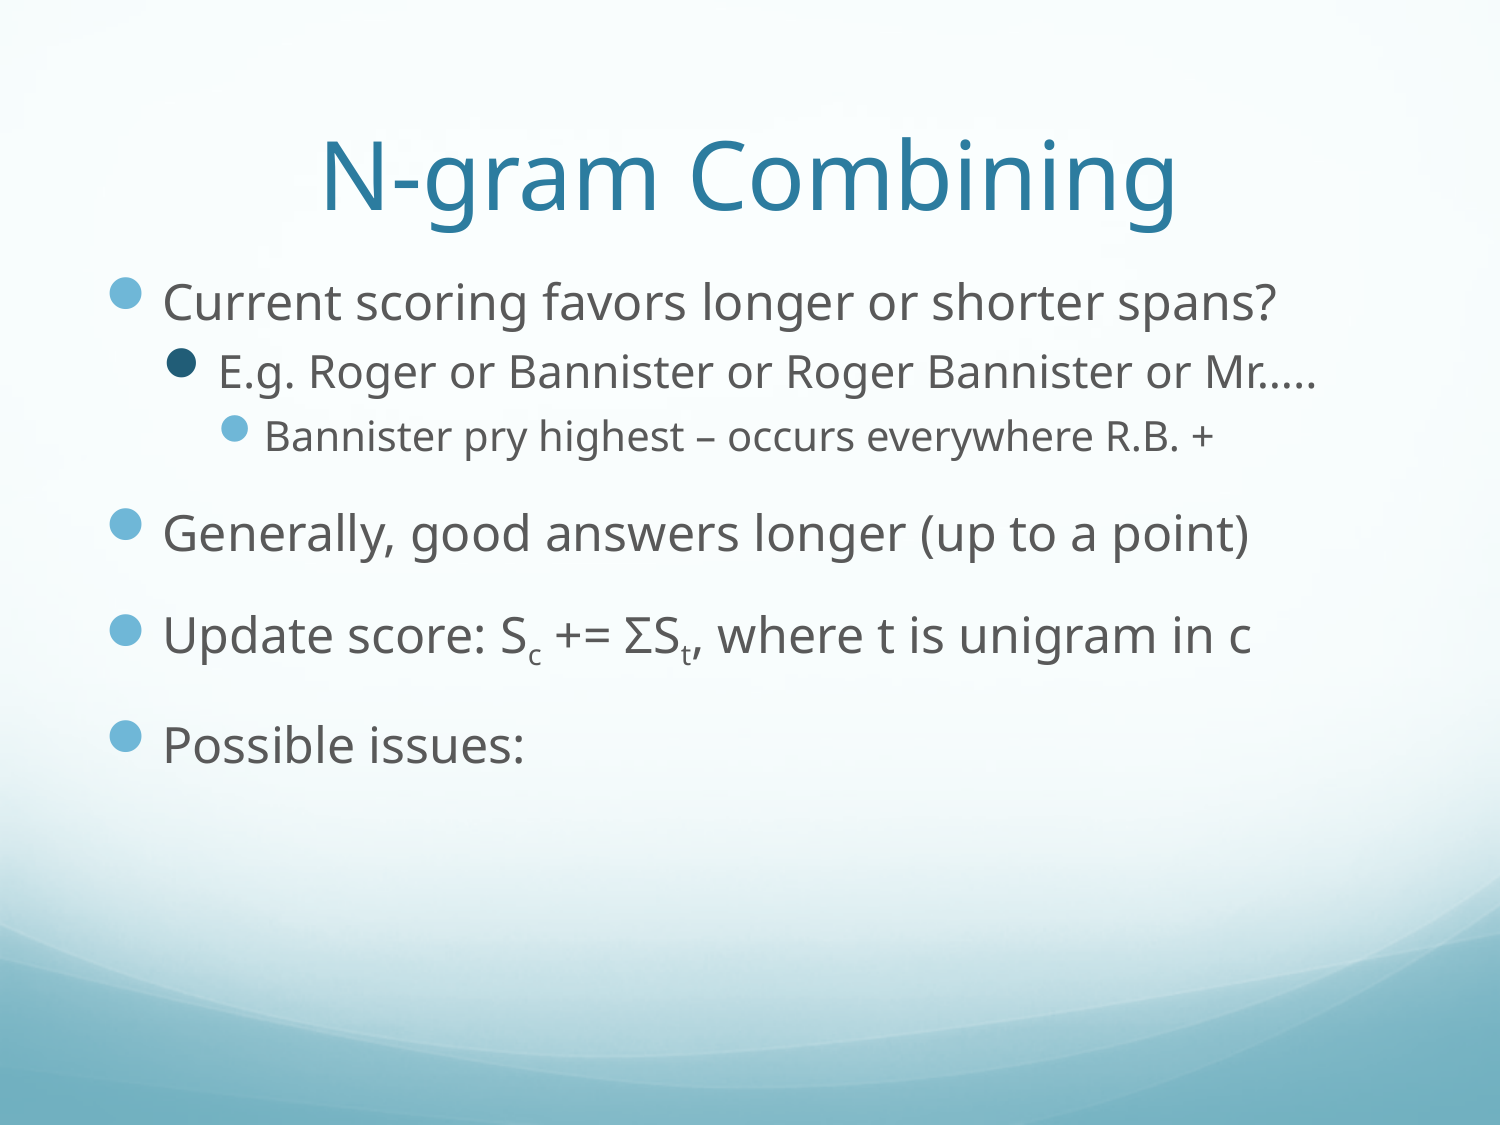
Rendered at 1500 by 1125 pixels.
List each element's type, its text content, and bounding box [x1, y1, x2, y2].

title N-gram Combining [90, 17, 1410, 237]
list Current scoring favors longer or shorter spans? E.g. Roger or Bannister or Roger Bannister or Mr….. Bannister pry highest – occurs everywhere R.B. + Generally, good answers longer (up to a point) Update score: Sc += ΣSt, where t is unigram in c Possible issues: [90, 262, 1410, 975]
